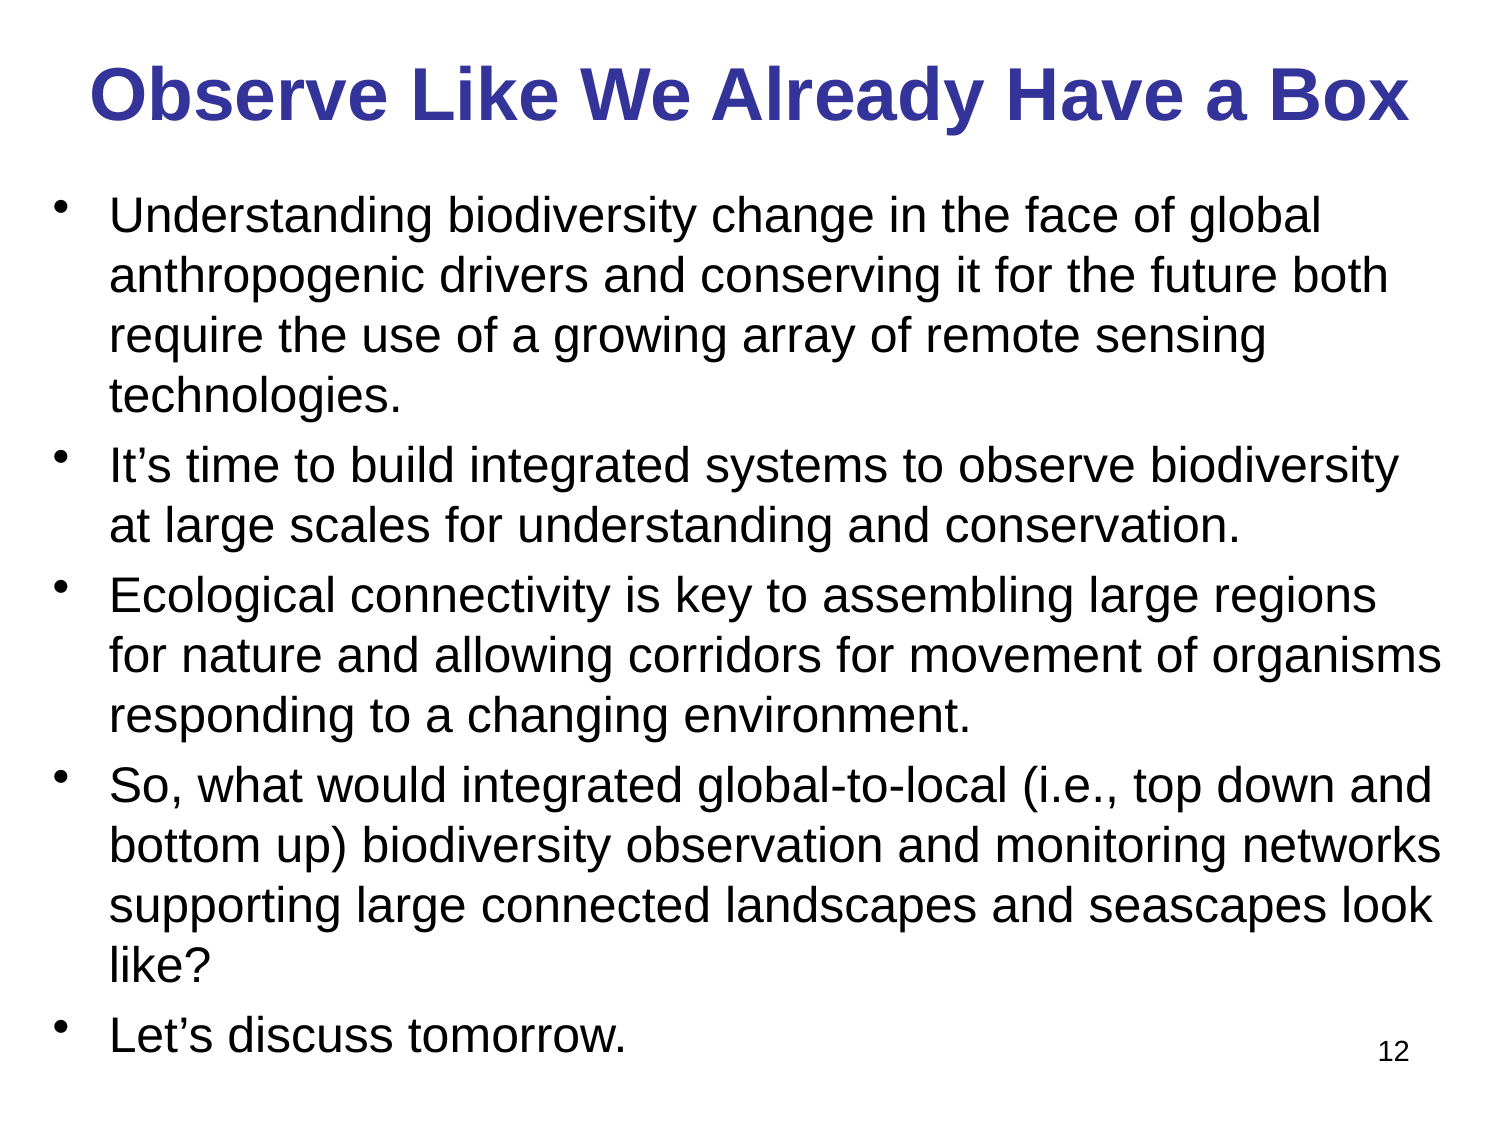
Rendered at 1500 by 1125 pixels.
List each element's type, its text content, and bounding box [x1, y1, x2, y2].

title Observe Like We Already Have a Box [49, 0, 1451, 174]
list Understanding biodiversity change in the face of global anthropogenic drivers and conserving it for the future both require the use of a growing array of remote sensing technologies. It’s time to build integrated systems to observe biodiversity at large scales for understanding and conservation. Ecological connectivity is key to assembling large regions for nature and allowing corridors for movement of organisms responding to a changing environment. So, what would integrated global-to-local (i.e., top down and bottom up) biodiversity observation and monitoring networks supporting large connected landscapes and seascapes look like? Let’s discuss tomorrow. [37, 174, 1463, 1013]
slide_number 12 [1074, 1024, 1426, 1103]
